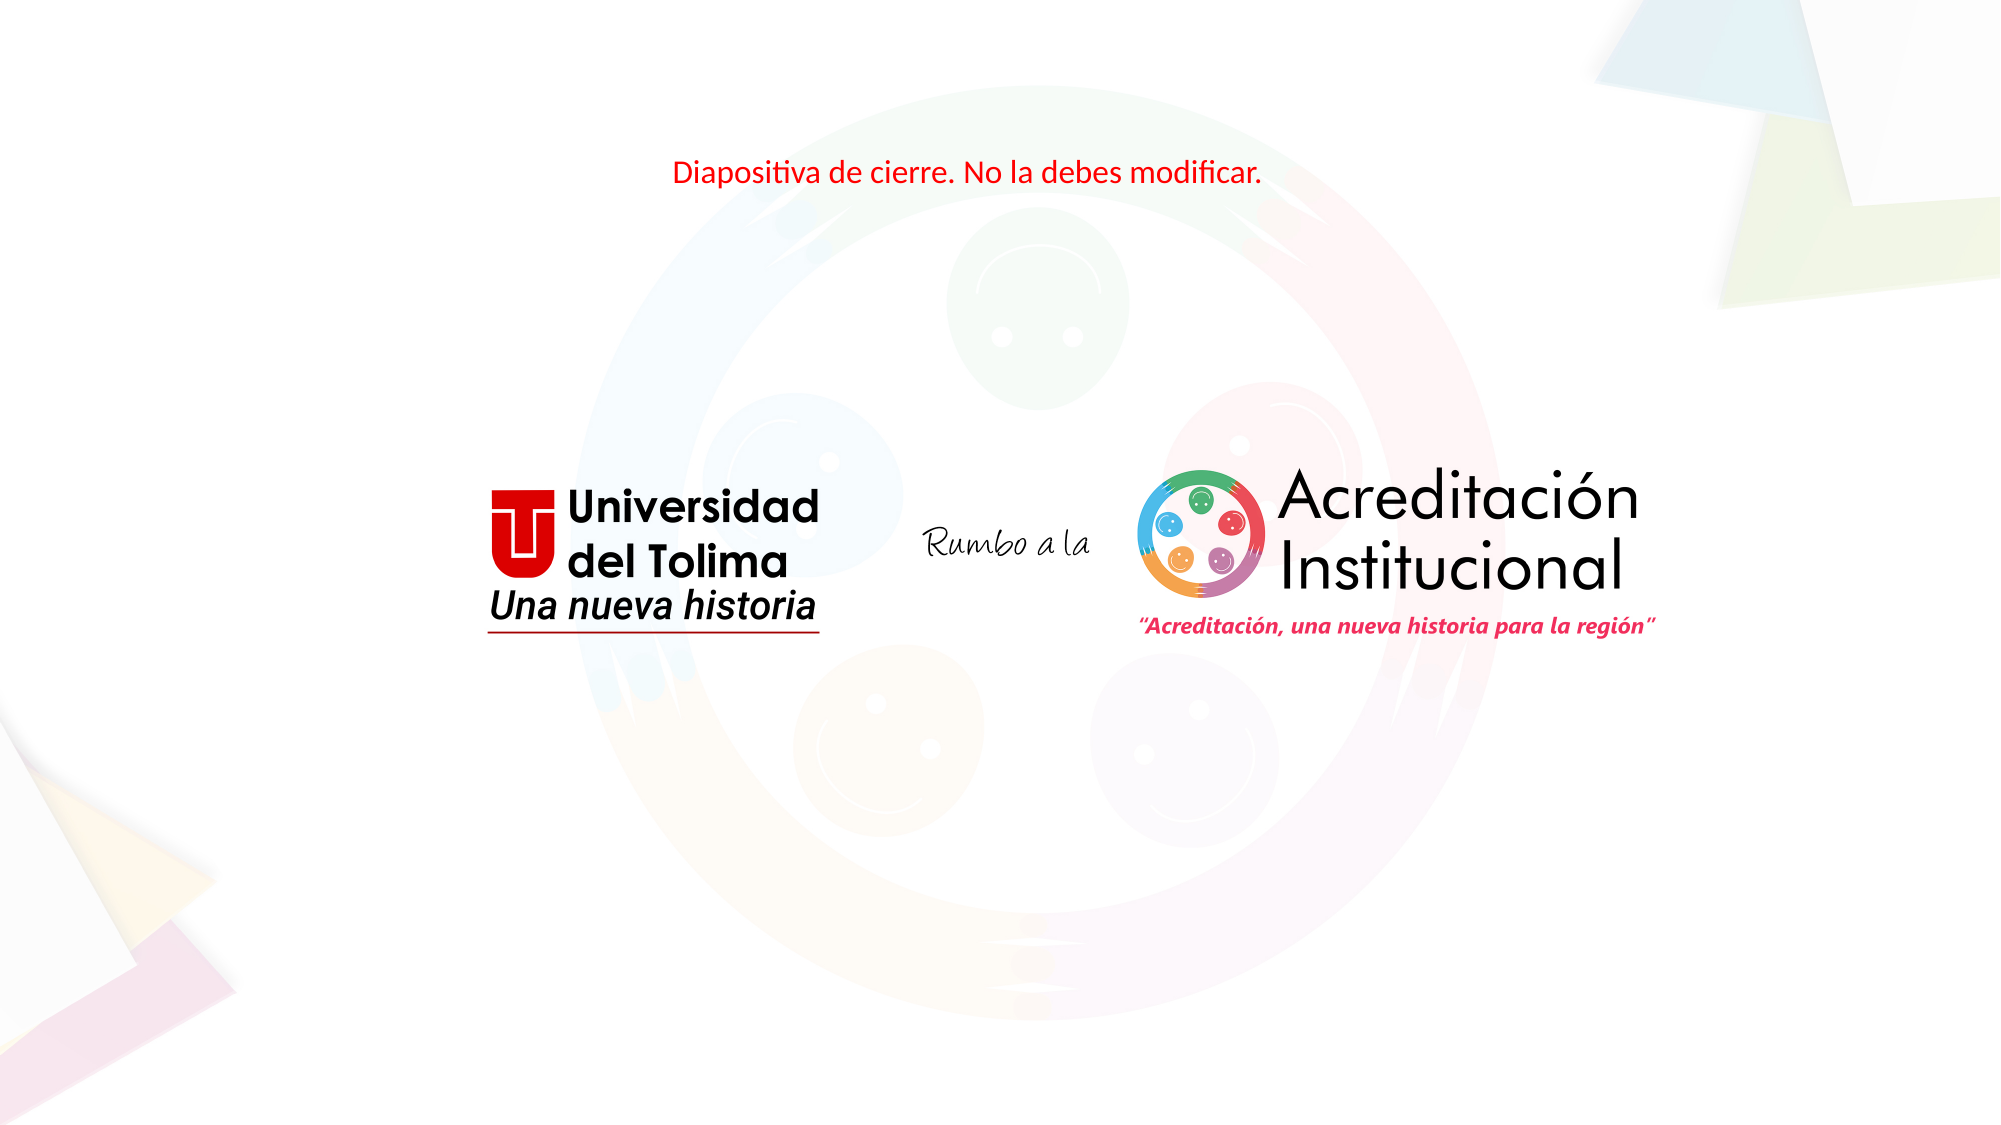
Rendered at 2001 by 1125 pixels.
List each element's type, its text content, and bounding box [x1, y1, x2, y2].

text_box Diapositiva de cierre. No la debes modificar. [657, 142, 1303, 198]
picture [0, 0, 2001, 1125]
